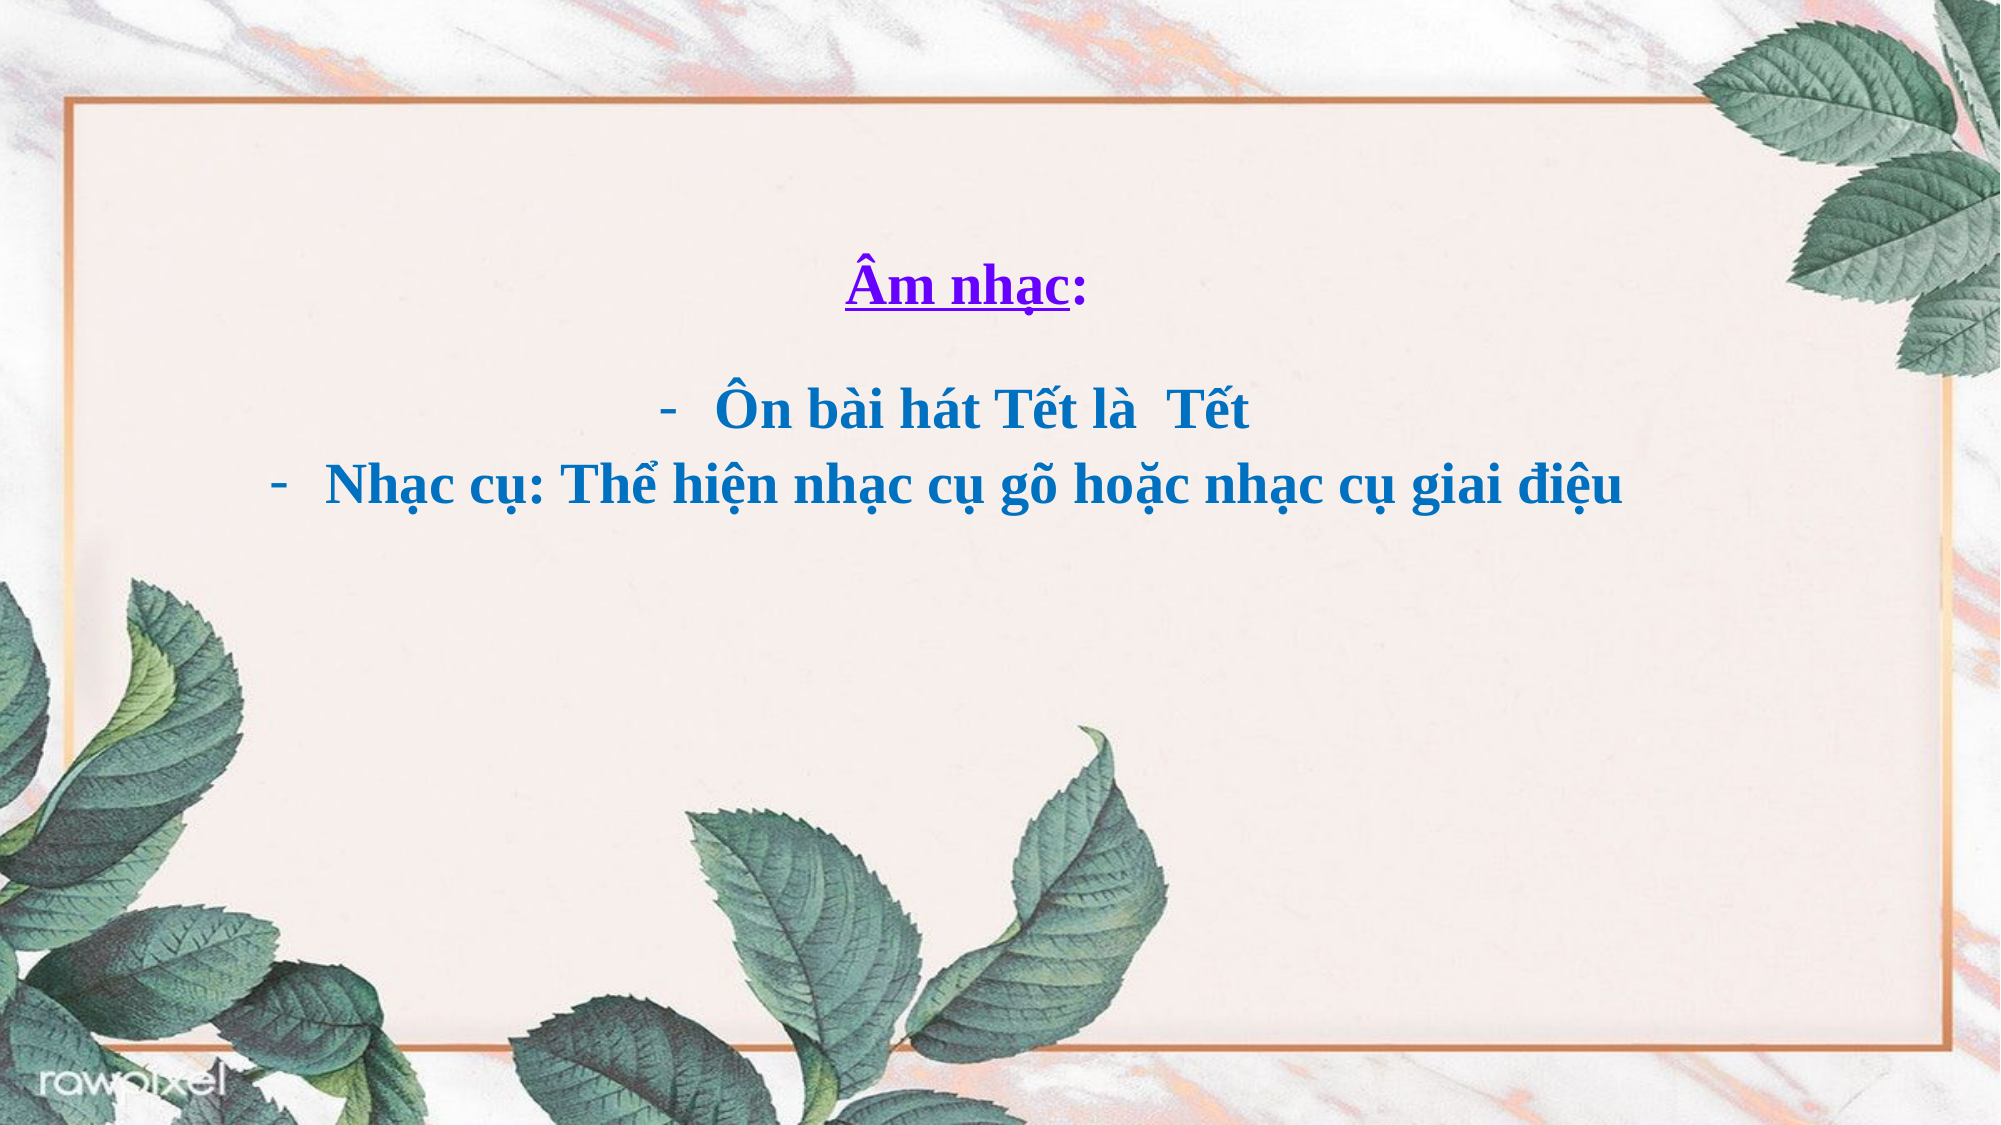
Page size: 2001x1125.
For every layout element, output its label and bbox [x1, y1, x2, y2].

list [0, 0, 2000, 1125]
